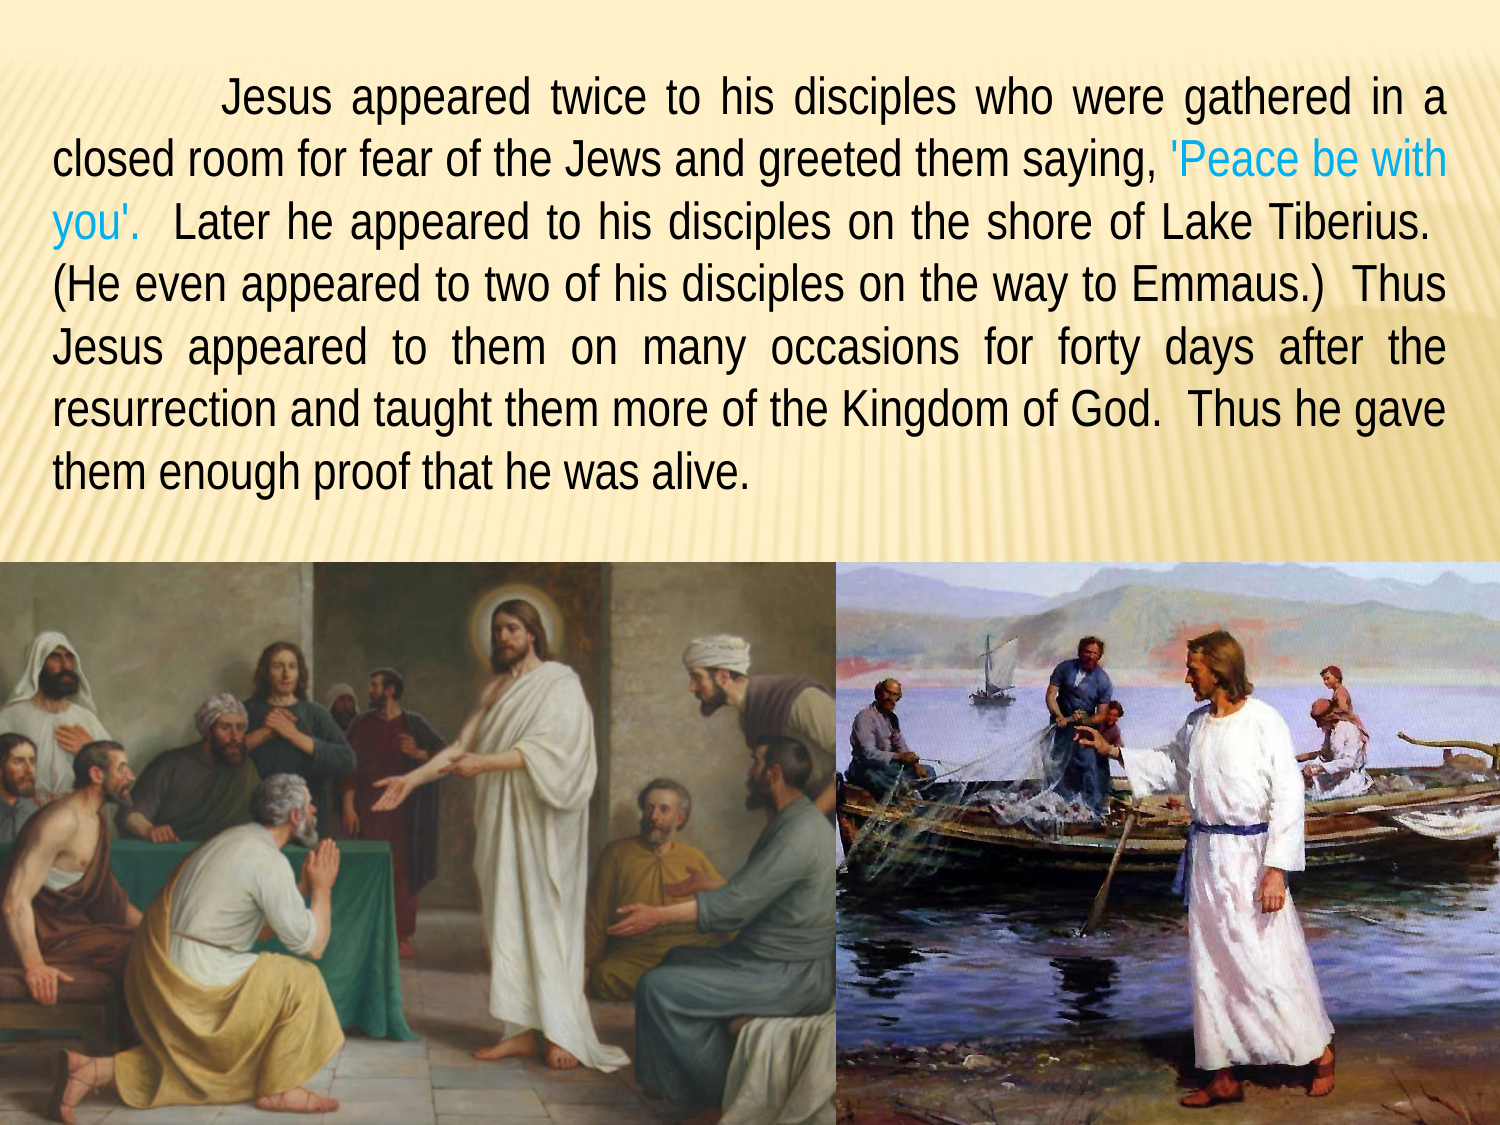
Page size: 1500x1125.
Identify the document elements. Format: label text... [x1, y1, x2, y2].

text_box Jesus appeared twice to his disciples who were gathered in a closed room for fear of the Jews and greeted them saying, 'Peace be with you'. Later he appeared to his disciples on the shore of Lake Tiberius. (He even appeared to two of his disciples on the way to Emmaus.) Thus Jesus appeared to them on many occasions for forty days after the resurrection and taught them more of the Kingdom of God. Thus he gave them enough proof that he was alive. [37, 54, 1463, 560]
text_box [0, 562, 1500, 1125]
